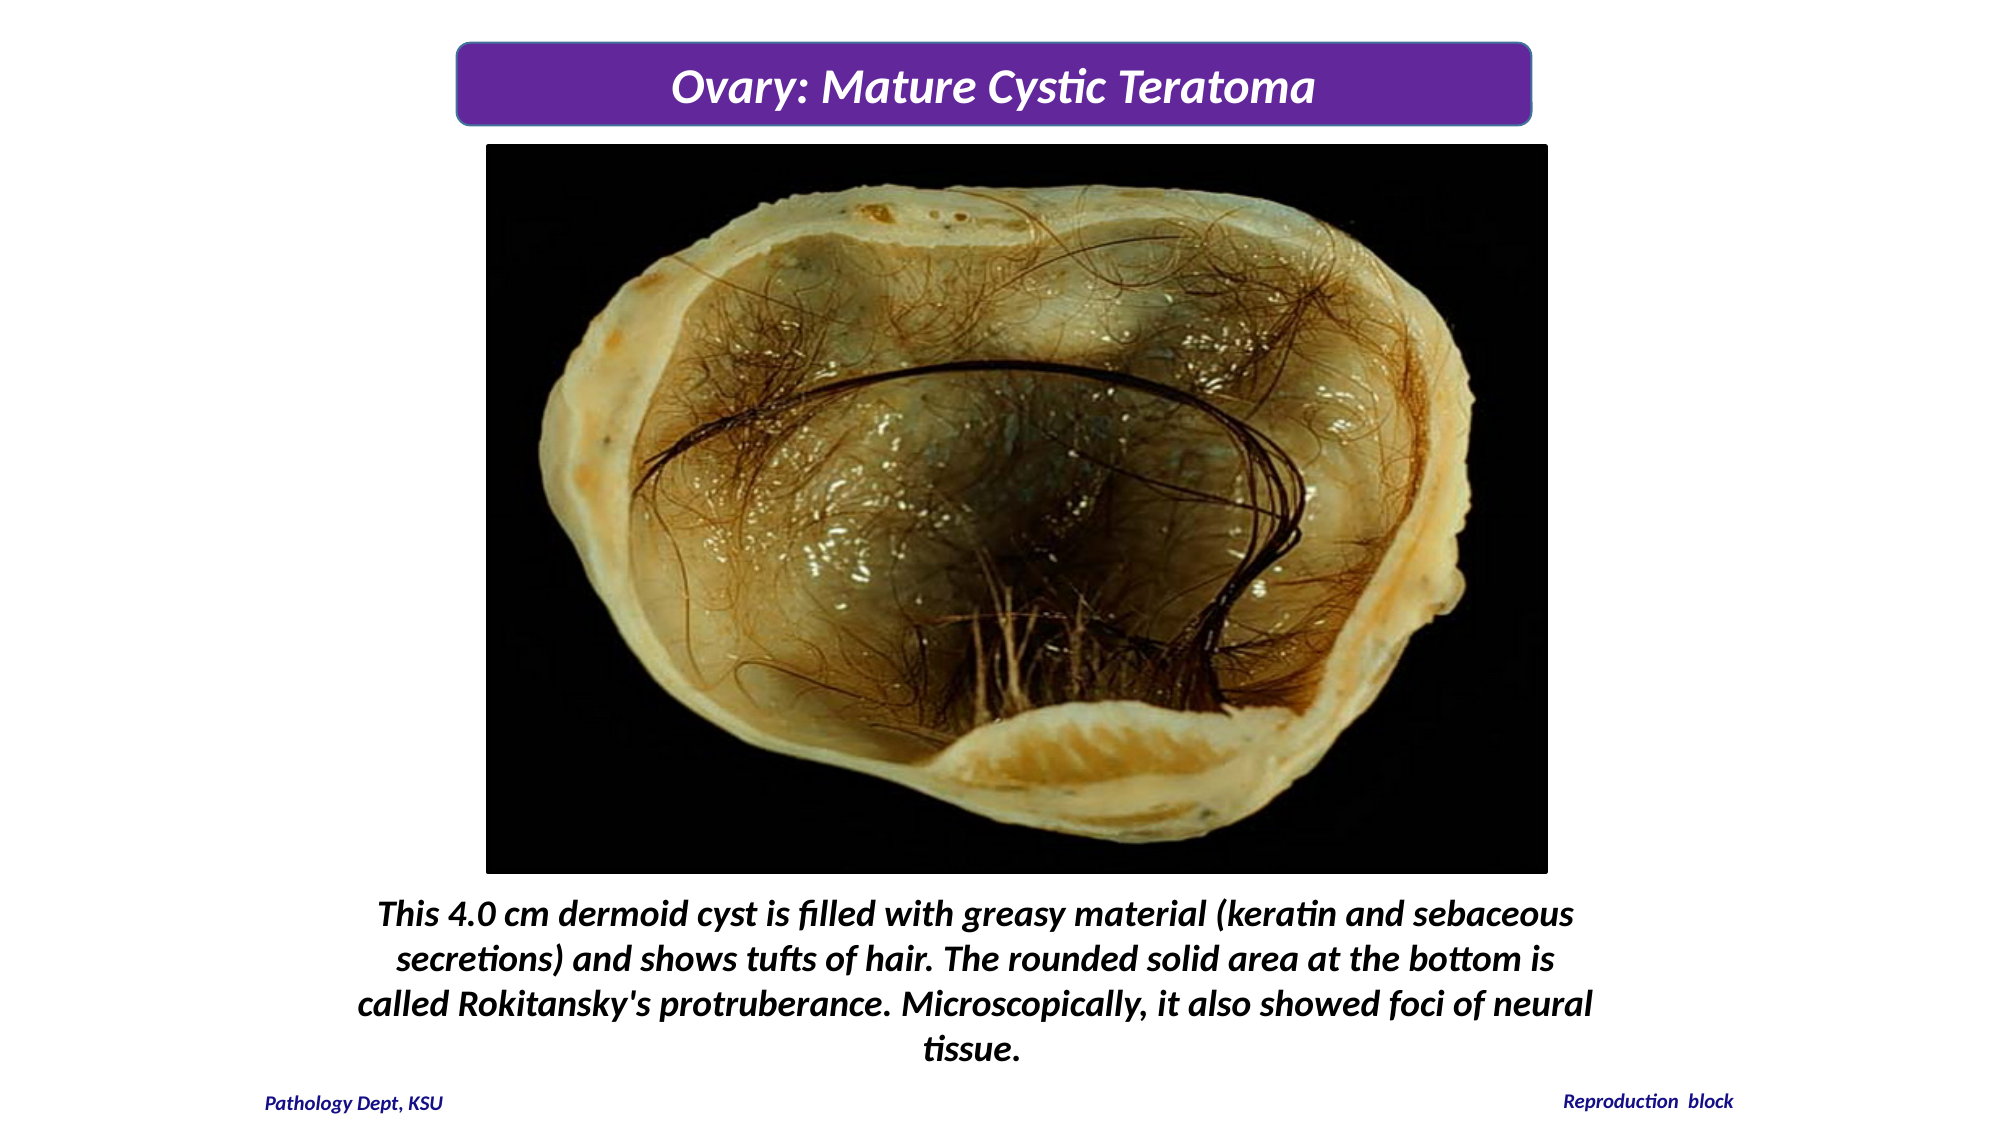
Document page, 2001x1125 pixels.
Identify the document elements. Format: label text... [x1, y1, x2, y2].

text_box Ovary: Mature Cystic Teratoma [455, 41, 1533, 127]
text_box This 4.0 cm dermoid cyst is filled with greasy material (keratin and sebaceous secretions) and shows tufts of hair. The rounded solid area at the bottom is called Rokitansky's protruberance. Microscopically, it also showed foci of neural tissue. [338, 881, 1615, 1077]
picture [490, 149, 1544, 870]
text_box Pathology Dept, KSU [249, 1082, 492, 1122]
text_box Reproduction block [1494, 1080, 1749, 1121]
